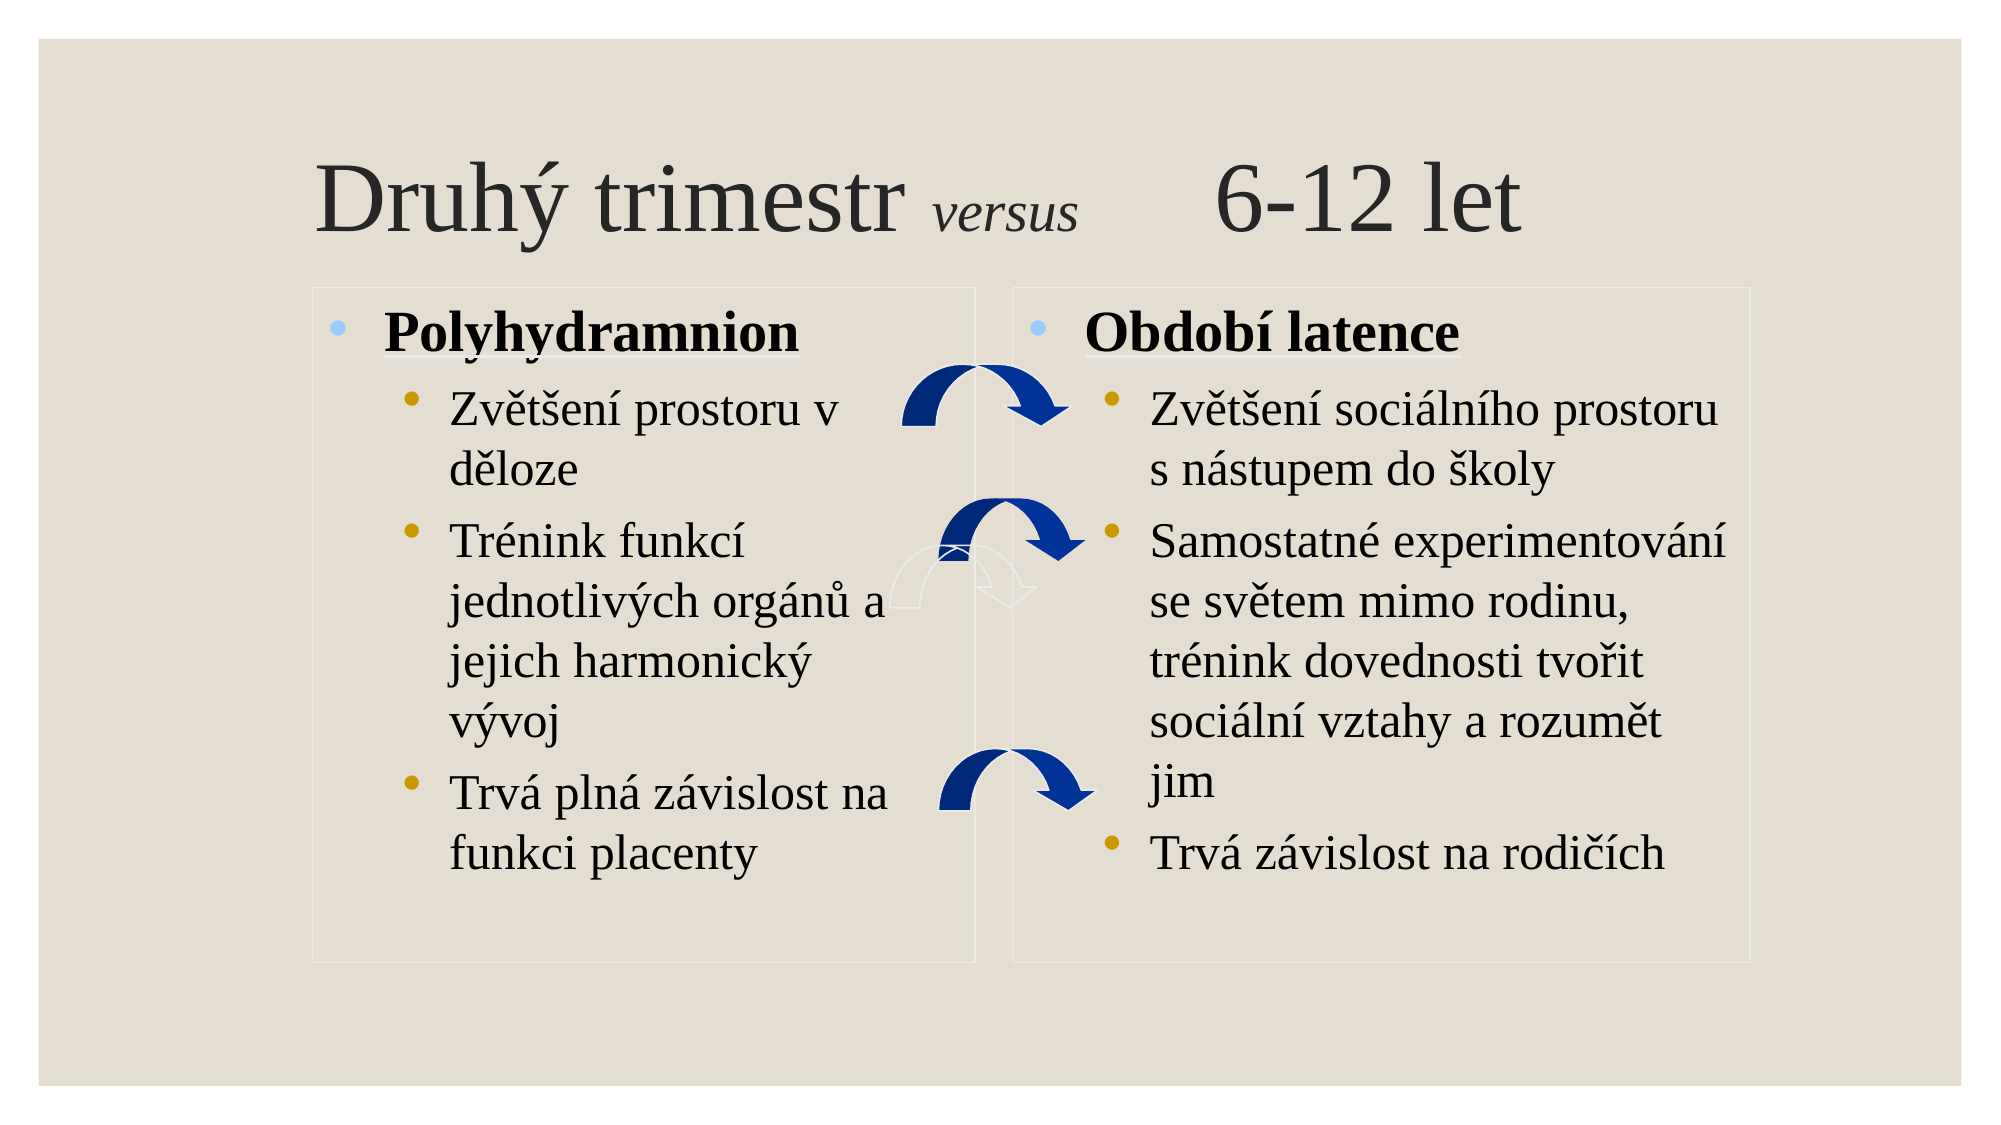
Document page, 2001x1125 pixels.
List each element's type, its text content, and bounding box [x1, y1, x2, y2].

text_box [889, 498, 1098, 811]
text_box Polyhydramnion Zvětšení prostoru v děloze Trénink funkcí jednotlivých orgánů a jejich harmonický vývoj Trvá plná závislost na funkci placenty [325, 284, 938, 880]
text_box Období latence Zvětšení sociálního prostoru s nástupem do školy Samostatné experimentování se světem mimo rodinu, trénink dovednosti tvořit sociální vztahy a rozumět jim Trvá závislost na rodičích [1025, 284, 1731, 880]
footer [912, 817, 1588, 1125]
title Druhý trimestr versus 6-12 let [312, 95, 1766, 286]
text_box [900, 363, 1074, 428]
text_box [1012, 287, 1750, 963]
text_box [312, 287, 975, 963]
